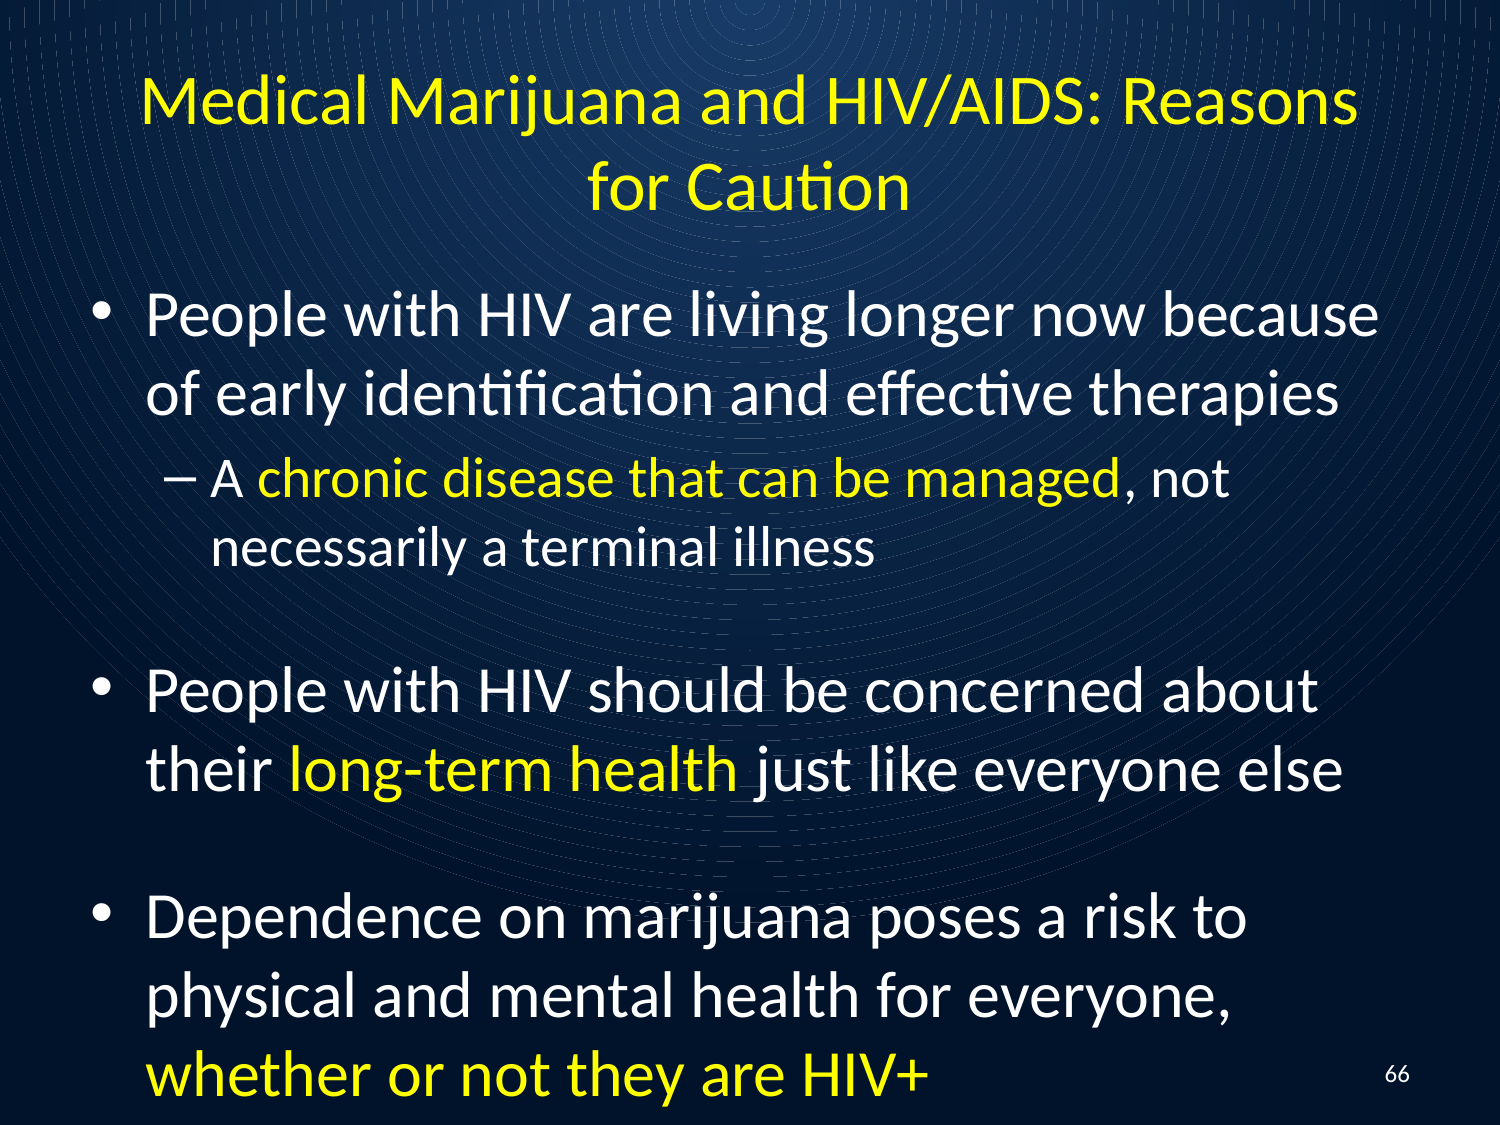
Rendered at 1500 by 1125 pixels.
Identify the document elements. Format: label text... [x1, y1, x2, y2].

list People with HIV are living longer now because of early identification and effective therapies A chronic disease that can be managed, not necessarily a terminal illness People with HIV should be concerned about their long-term health just like everyone else Dependence on marijuana poses a risk to physical and mental health for everyone, whether or not they are HIV+ [75, 262, 1425, 1125]
slide_number 66 [1074, 1042, 1425, 1103]
title Medical Marijuana and HIV/AIDS: Reasons for Caution [75, 45, 1425, 233]
